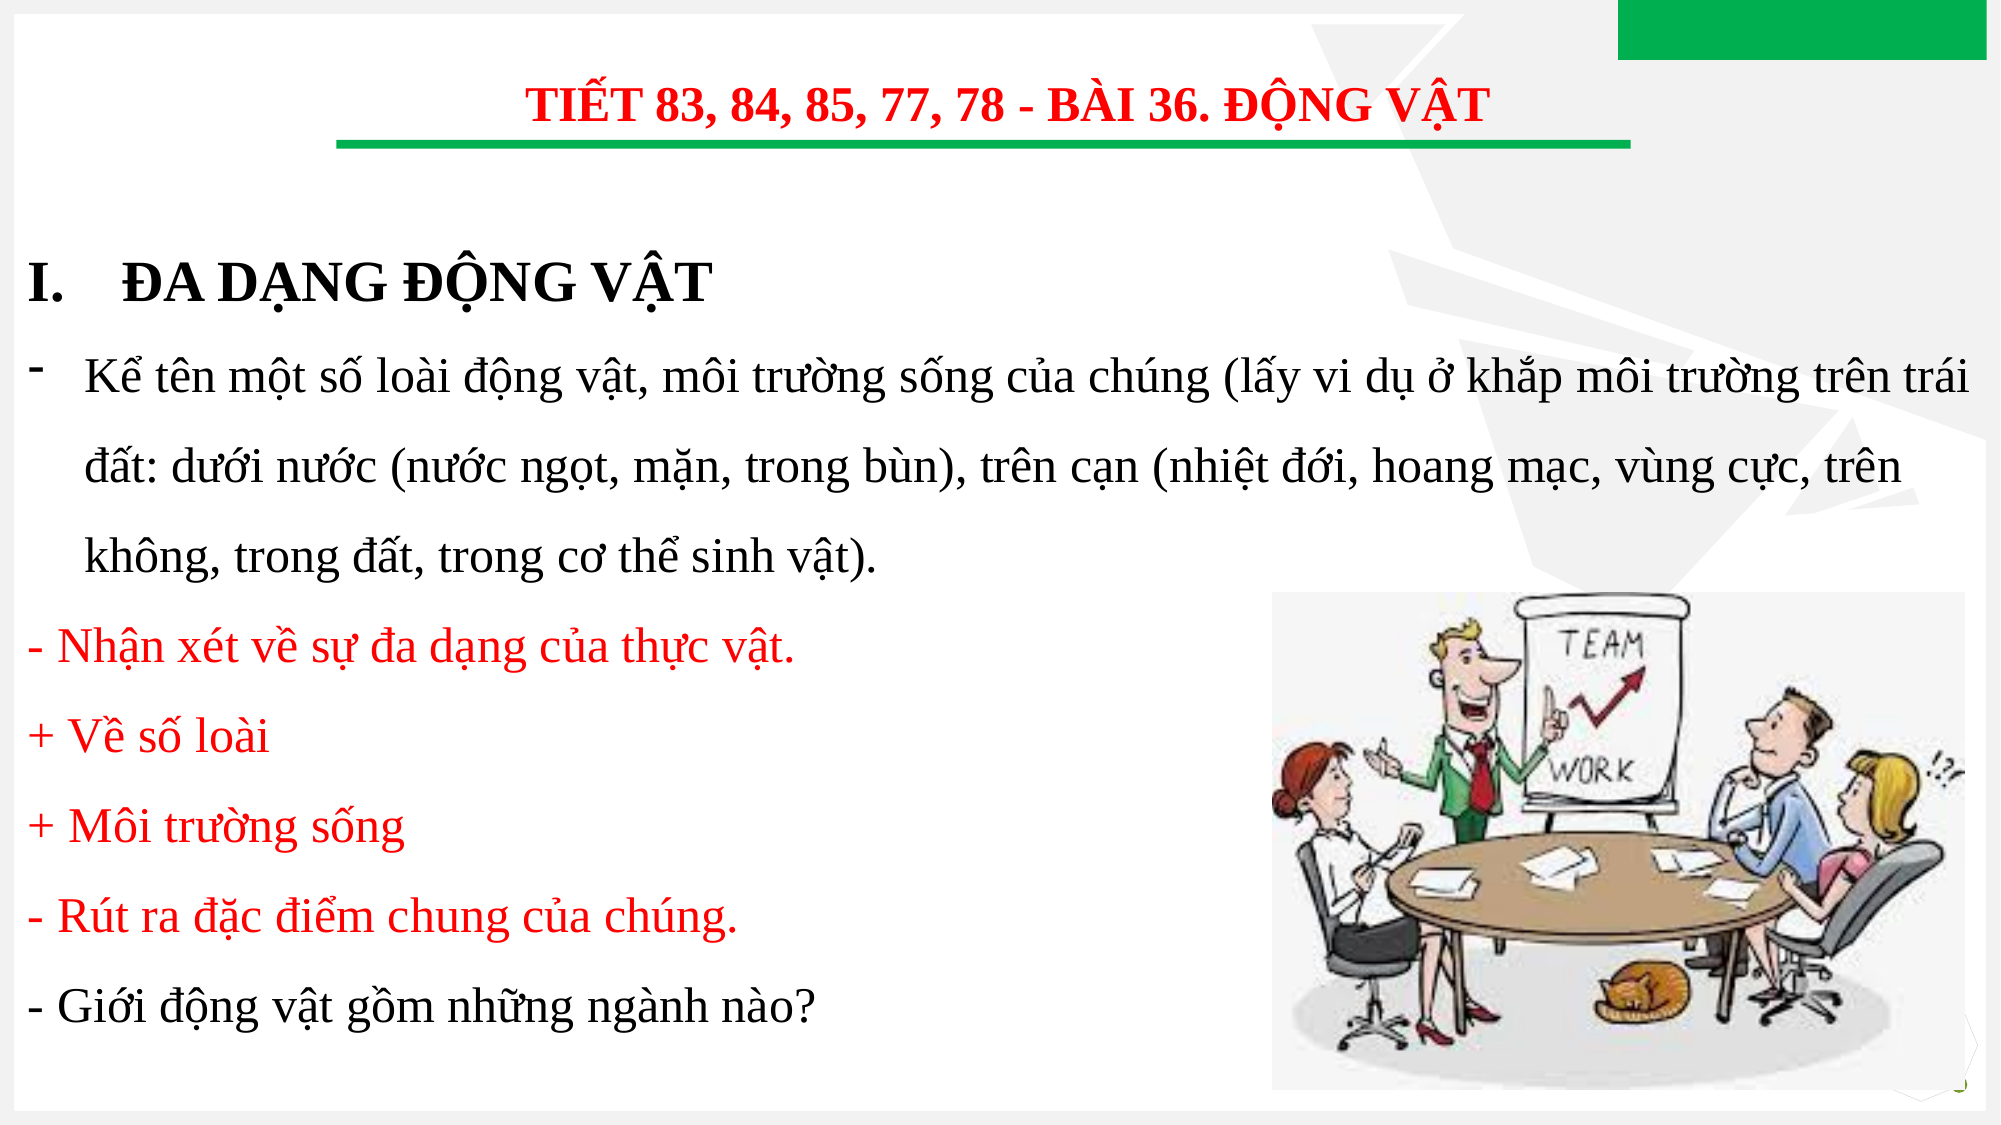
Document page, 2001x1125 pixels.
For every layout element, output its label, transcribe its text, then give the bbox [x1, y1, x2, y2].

text_box ĐA DẠNG ĐỘNG VẬT Kể tên một số loài động vật, môi trường sống của chúng (lấy vi dụ ở khắp môi trường trên trái đất: dưới nước (nước ngọt, mặn, trong bùn), trên cạn (nhiệt đới, hoang mạc, vùng cực, trên không, trong đất, trong cơ thể sinh vật). - Nhận xét về sự đa dạng của thực vật. + Về số loài + Môi trường sống - Rút ra đặc điểm chung của chúng. - Giới động vật gồm những ngành nào? [13, 200, 1987, 1040]
text_box TIẾT 83, 84, 85, 77, 78 - BÀI 36. ĐỘNG VẬT [164, 22, 1846, 140]
text_box [335, 139, 1632, 150]
footer [1618, 0, 1987, 60]
picture [1272, 592, 1965, 1090]
